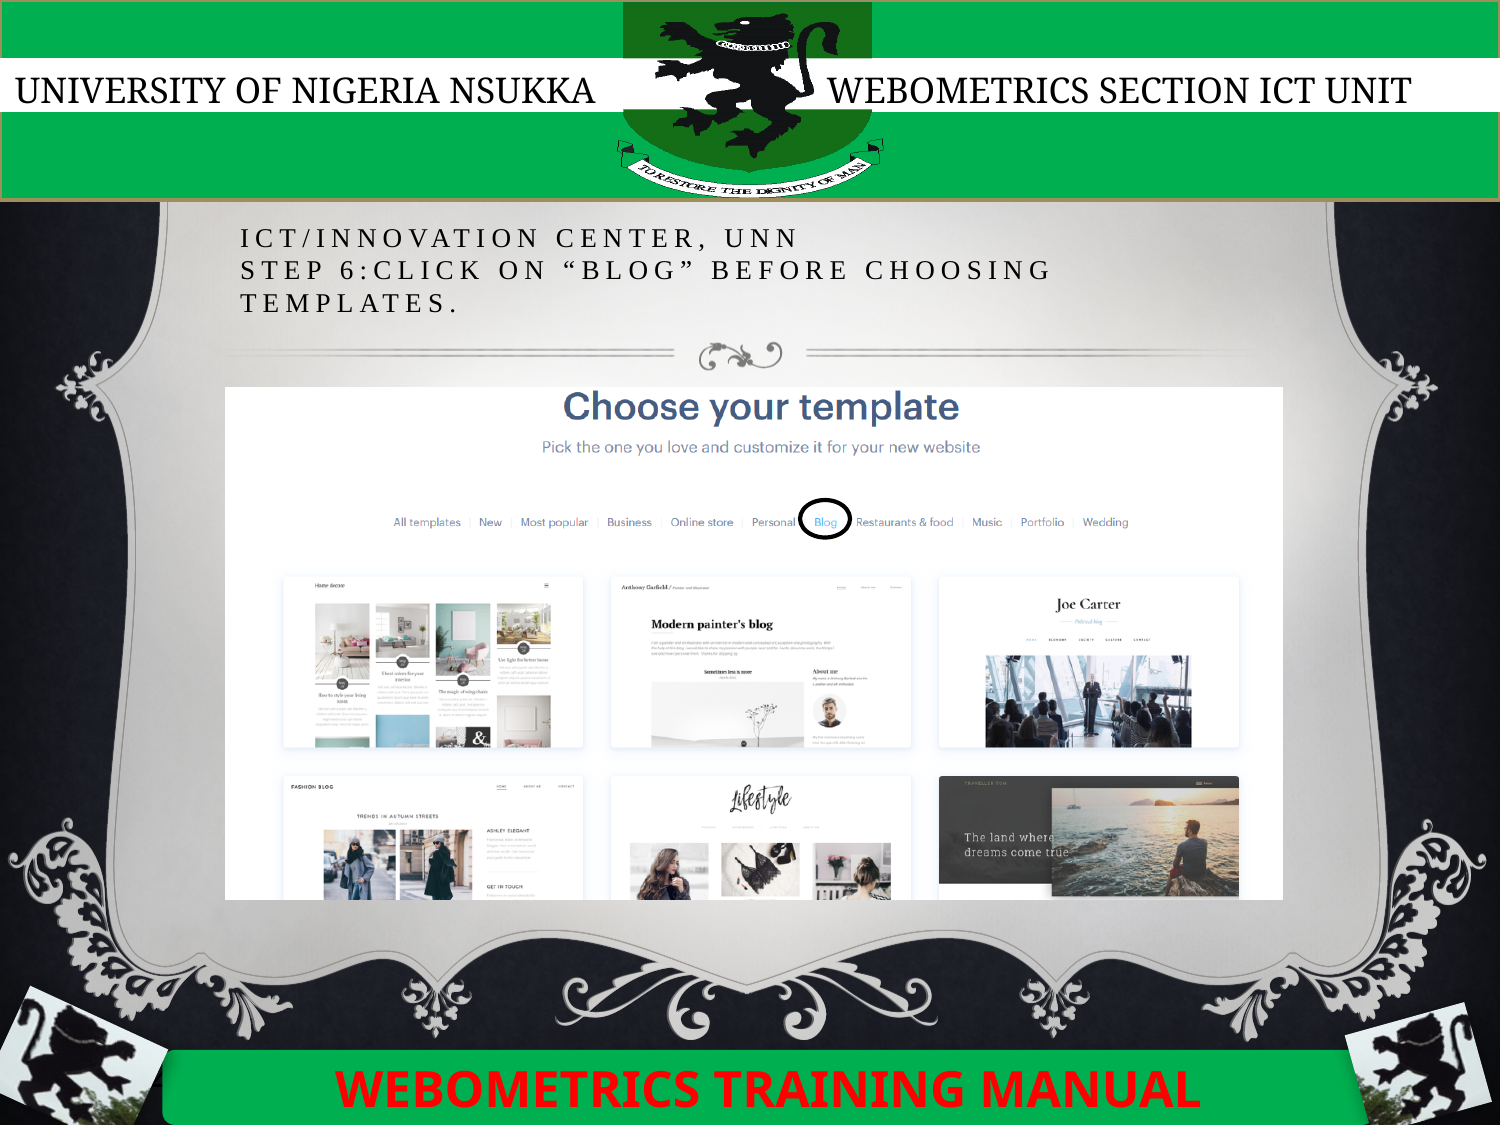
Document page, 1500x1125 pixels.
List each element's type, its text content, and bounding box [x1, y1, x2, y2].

picture [155, 1076, 162, 1084]
picture [0, 202, 1500, 265]
title ICT/INNOVATION CENTER, UNN STEP 6:CLICK ON “BLOG” BEFORE choosing templateS. [225, 212, 1275, 325]
picture [613, 0, 887, 200]
picture [0, 386, 1500, 1125]
